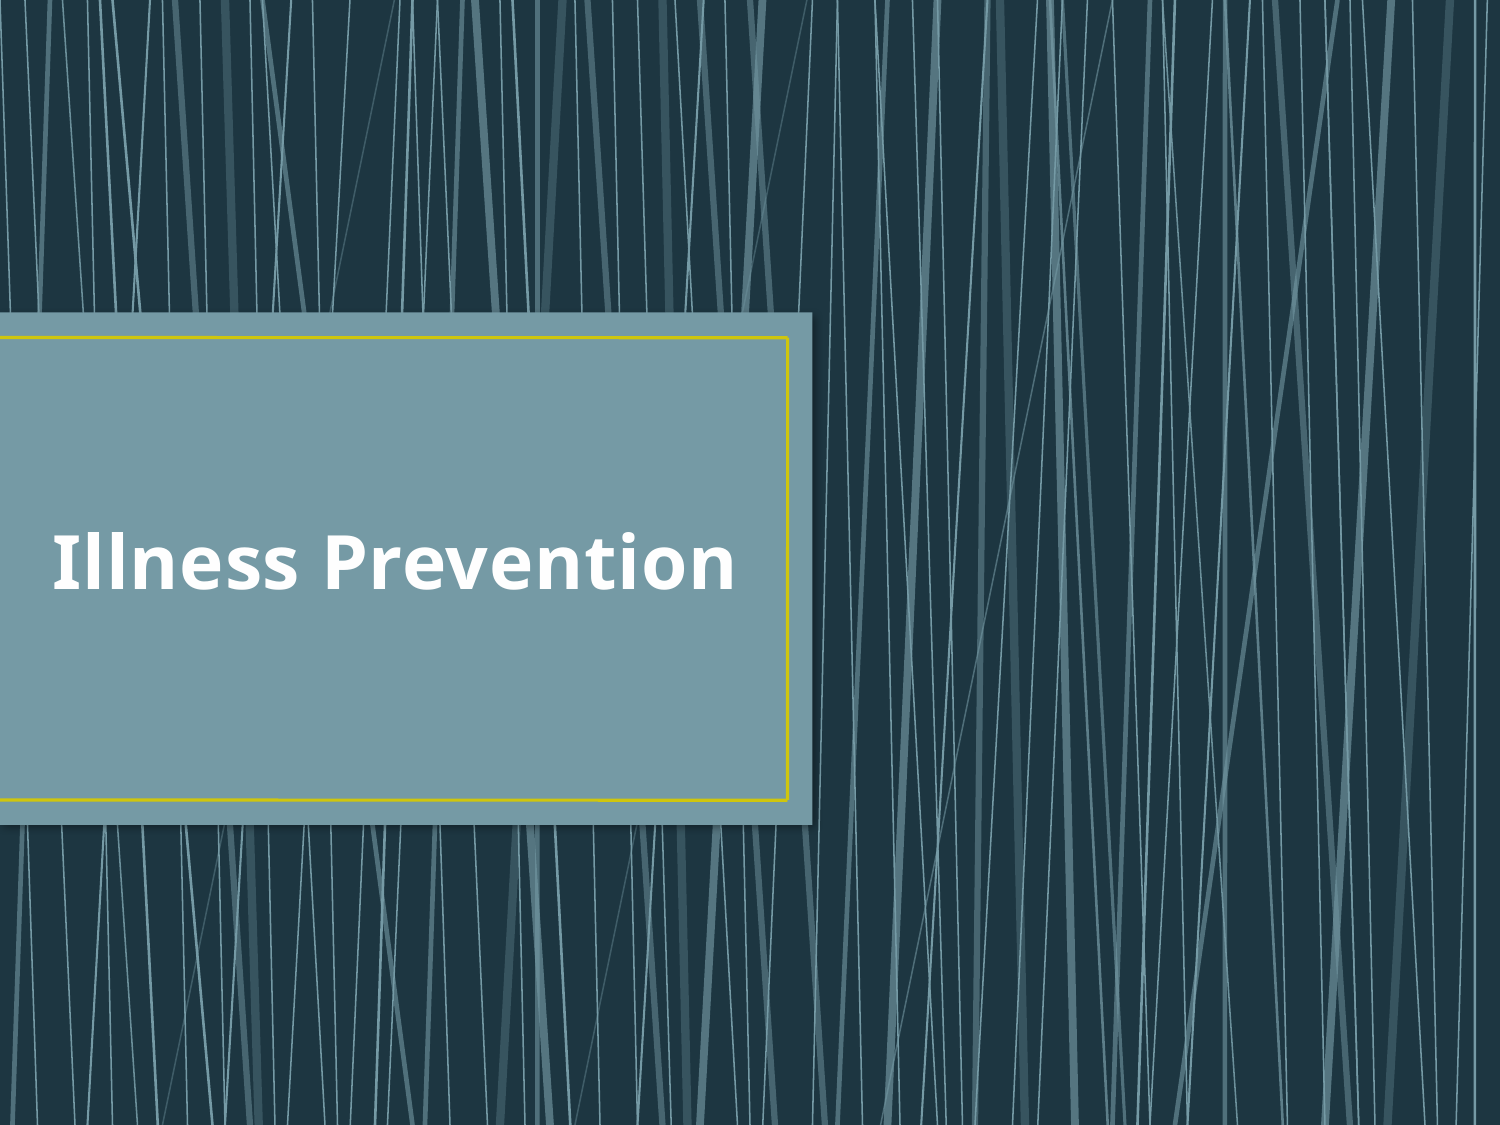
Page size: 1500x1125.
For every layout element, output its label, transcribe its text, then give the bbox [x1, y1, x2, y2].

title Illness Prevention [37, 349, 763, 612]
